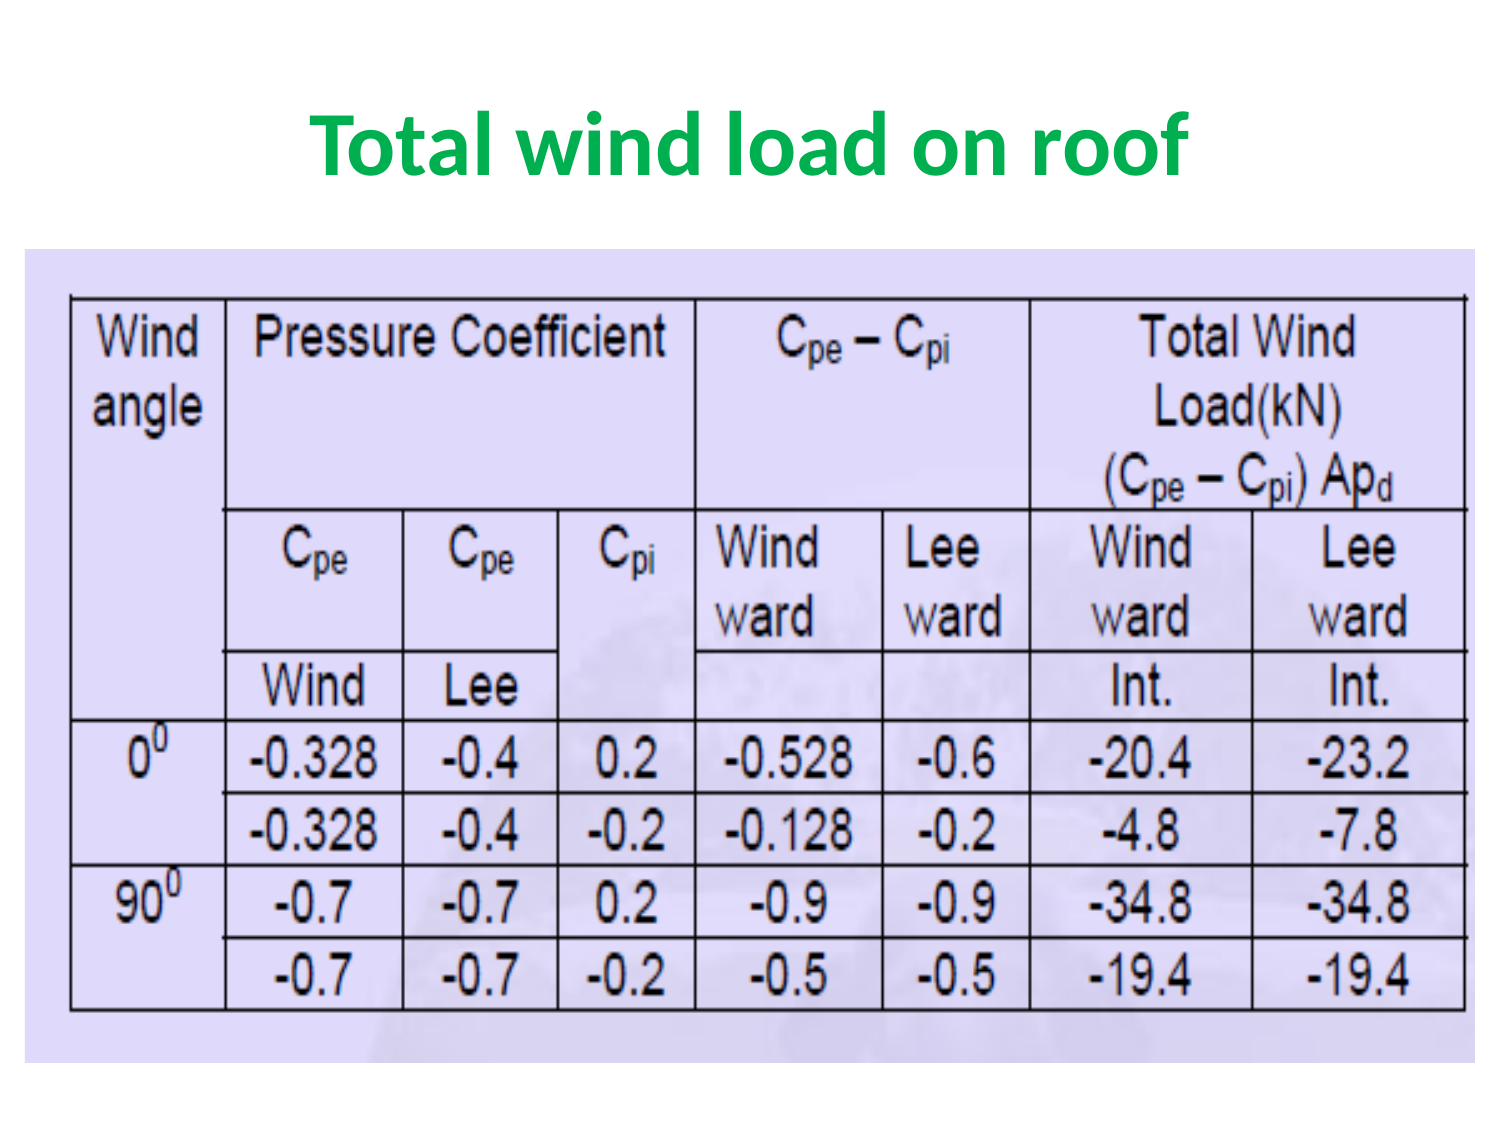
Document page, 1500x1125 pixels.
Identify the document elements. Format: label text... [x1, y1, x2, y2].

title Total wind load on roof [75, 45, 1425, 233]
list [24, 249, 1476, 1063]
